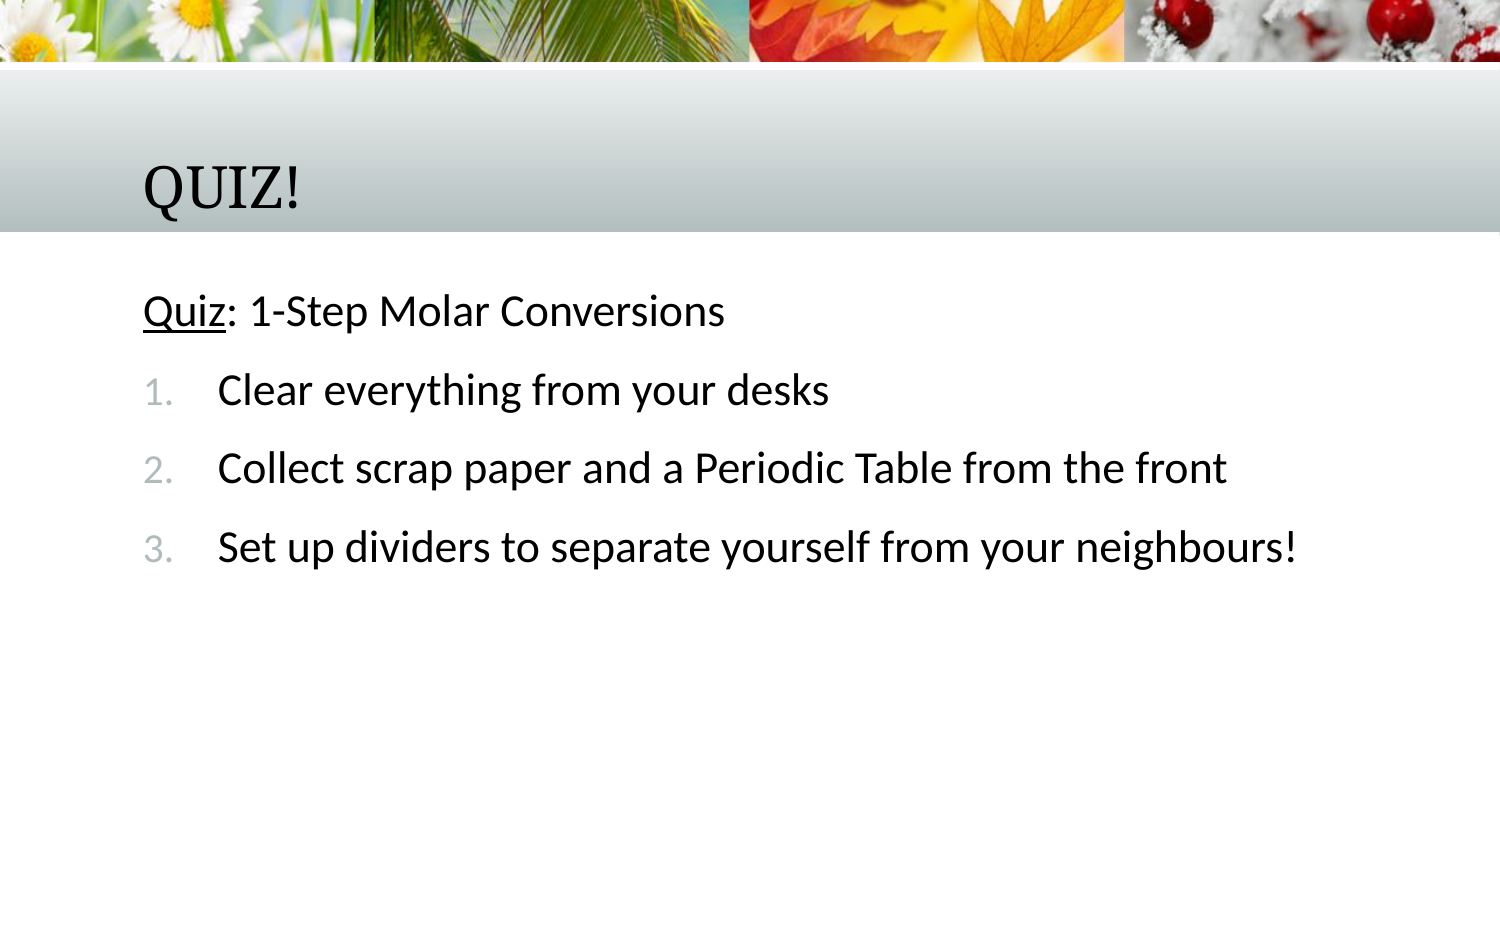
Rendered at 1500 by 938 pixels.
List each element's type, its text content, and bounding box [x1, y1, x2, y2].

title Quiz! [131, 76, 1369, 227]
list Quiz: 1-Step Molar Conversions Clear everything from your desks Collect scrap paper and a Periodic Table from the front Set up dividers to separate yourself from your neighbours! [131, 281, 1369, 875]
picture [0, 0, 1500, 62]
